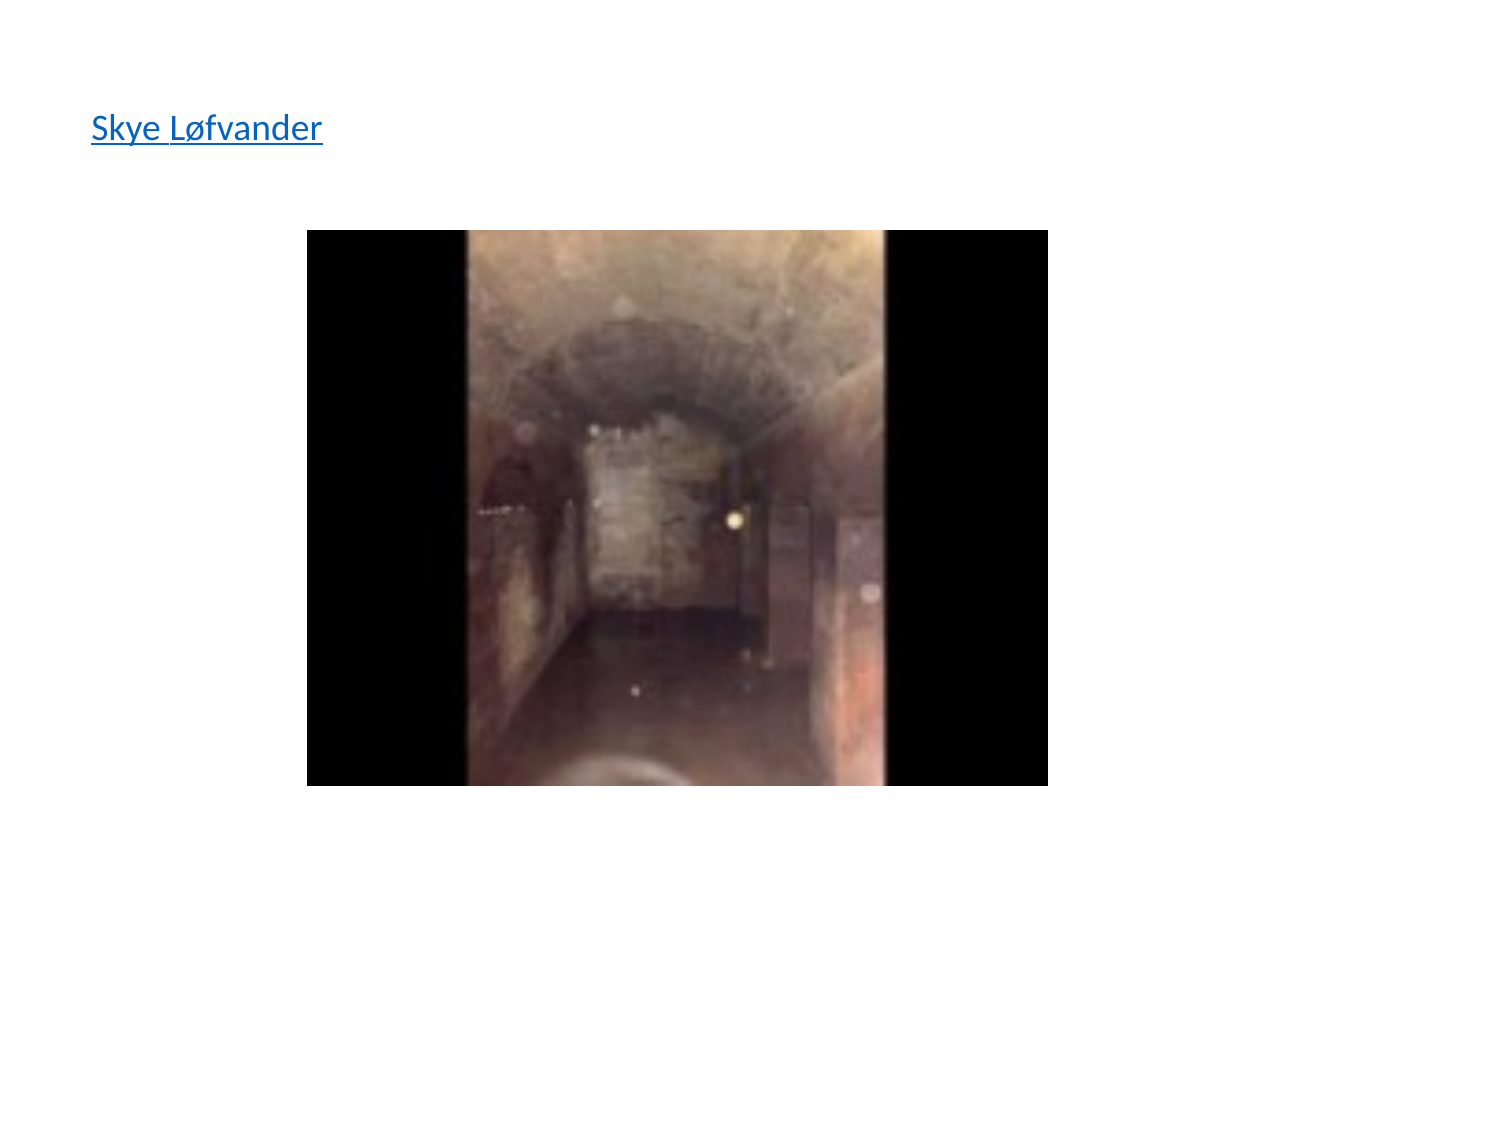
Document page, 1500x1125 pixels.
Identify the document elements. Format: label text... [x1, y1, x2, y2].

text_box Skye Løfvander [76, 95, 379, 156]
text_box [306, 230, 1049, 787]
